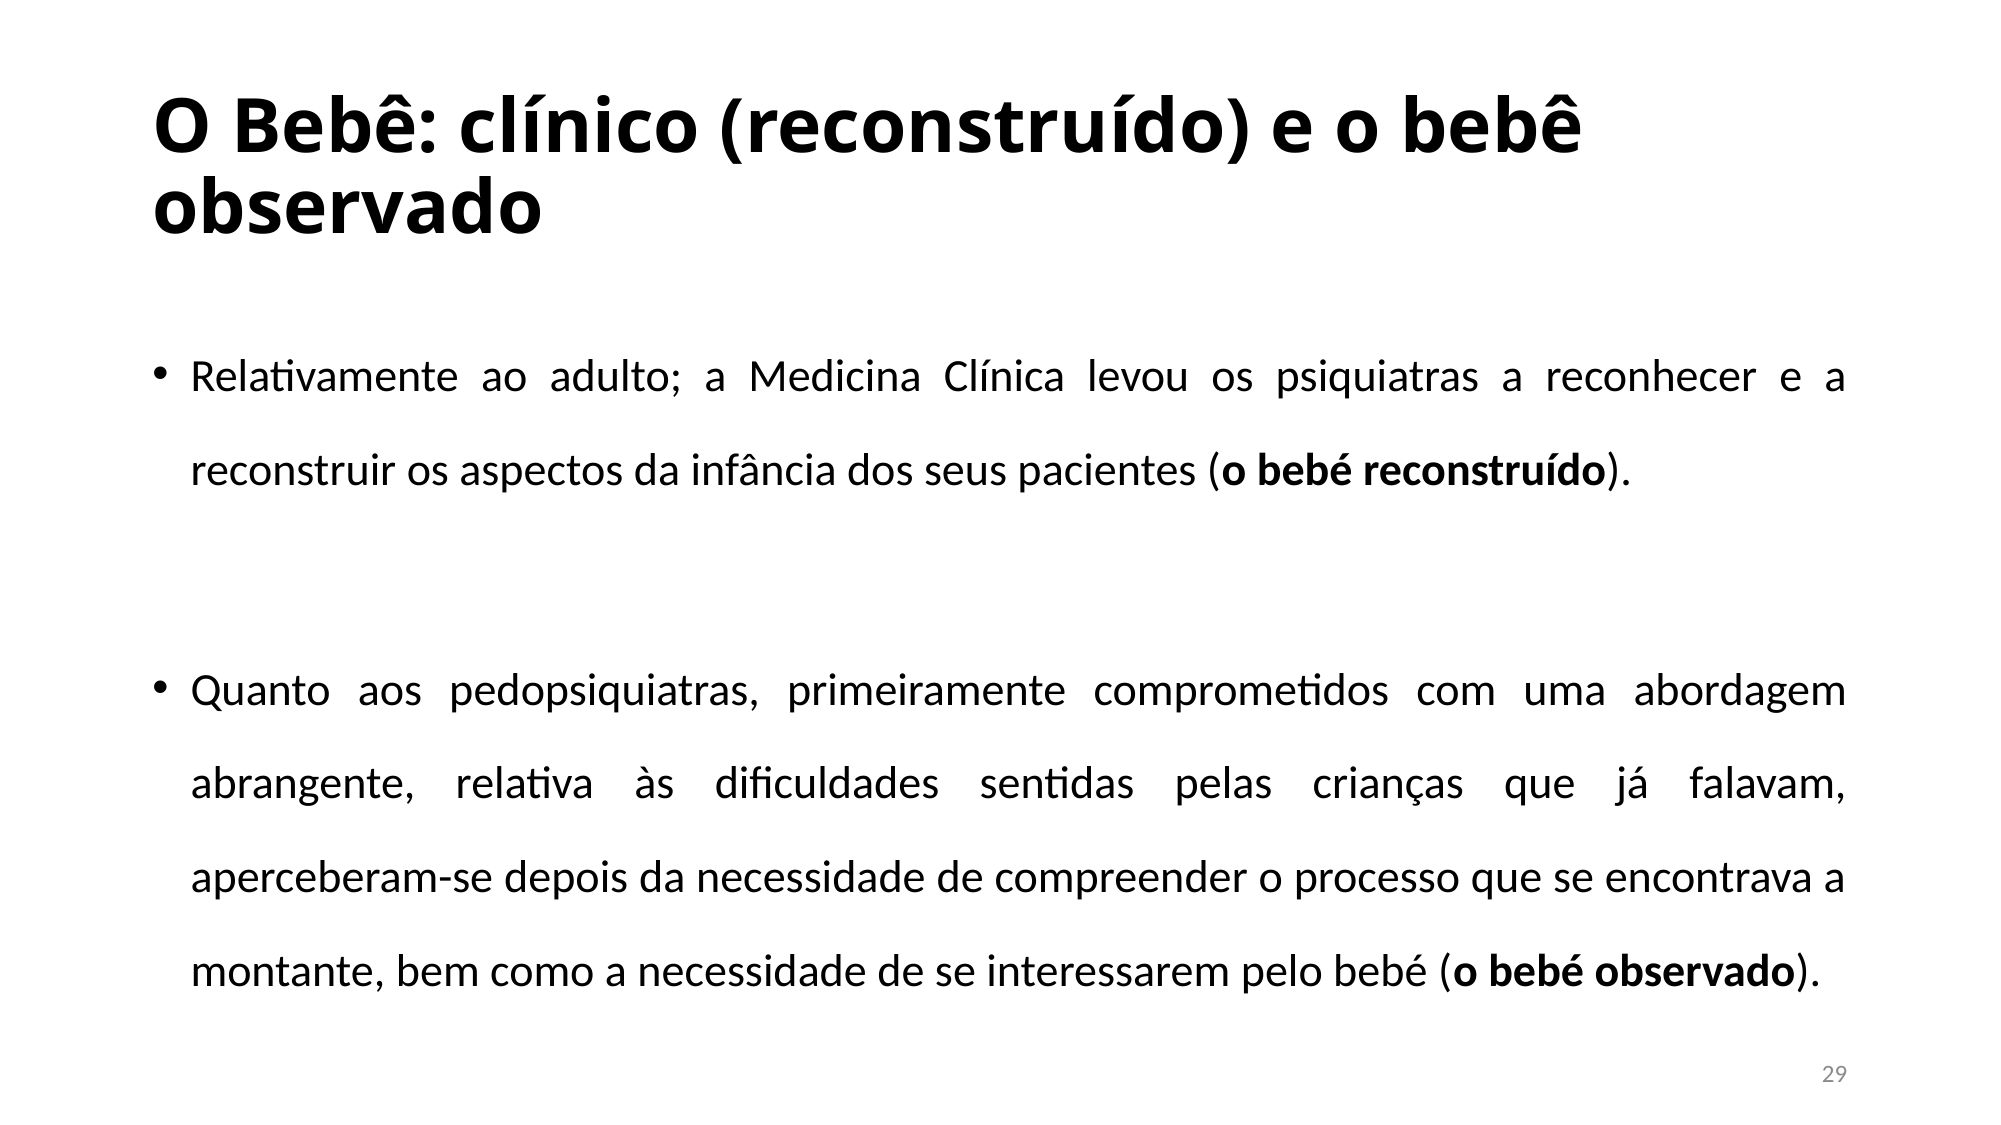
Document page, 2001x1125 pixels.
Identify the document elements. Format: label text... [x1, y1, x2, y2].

list Relativamente ao adulto; a Medicina Clínica levou os psiquiatras a reconhecer e a reconstruir os aspectos da infância dos seus pacientes (o bebé reconstruído). Quanto aos pedopsiquiatras, primeiramente comprometidos com uma abordagem abrangente, relativa às dificuldades sentidas pelas crianças que já falavam, aperceberam-se depois da necessidade de compreender o processo que se encontrava a montante, bem como a necessidade de se interessarem pelo bebé (o bebé observado). [137, 299, 1863, 1014]
slide_number 29 [1412, 1042, 1863, 1103]
title O Bebê: clínico (reconstruído) e o bebê observado [137, 59, 1863, 278]
